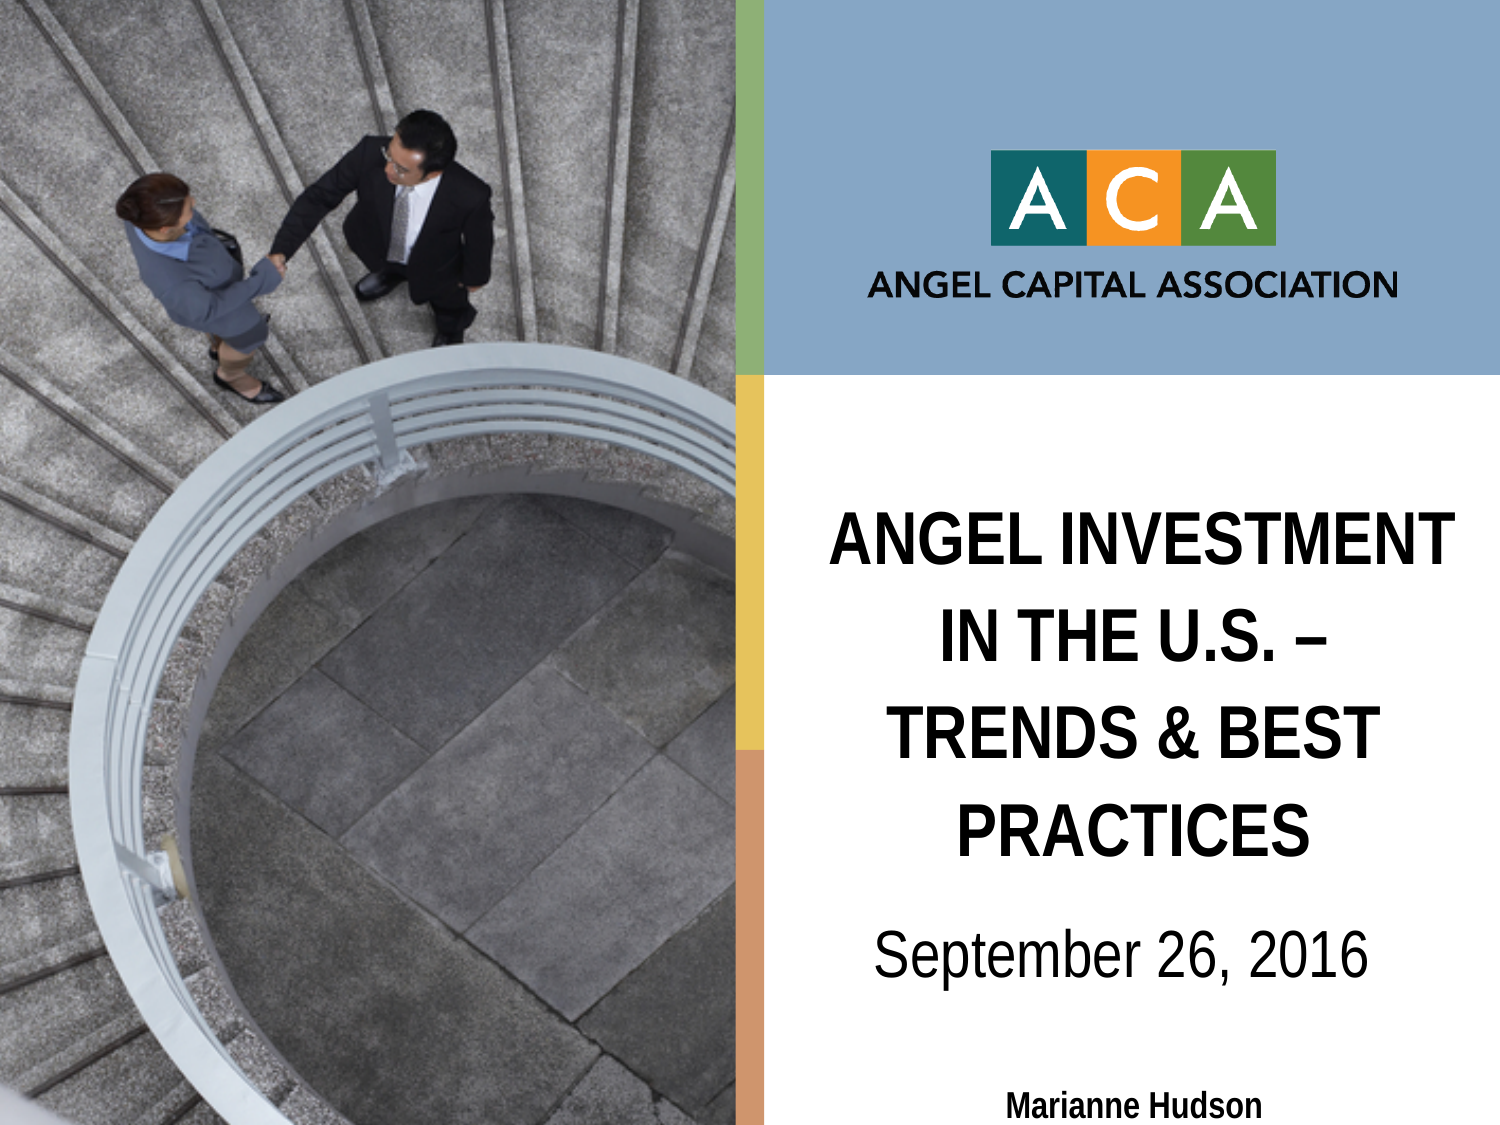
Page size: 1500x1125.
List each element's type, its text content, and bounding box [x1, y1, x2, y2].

text_box Angel investment in the U.S. – trends & best practices September 26, 2016 Marianne Hudson [790, 474, 1478, 892]
picture [991, 149, 1276, 246]
picture [867, 270, 1397, 298]
